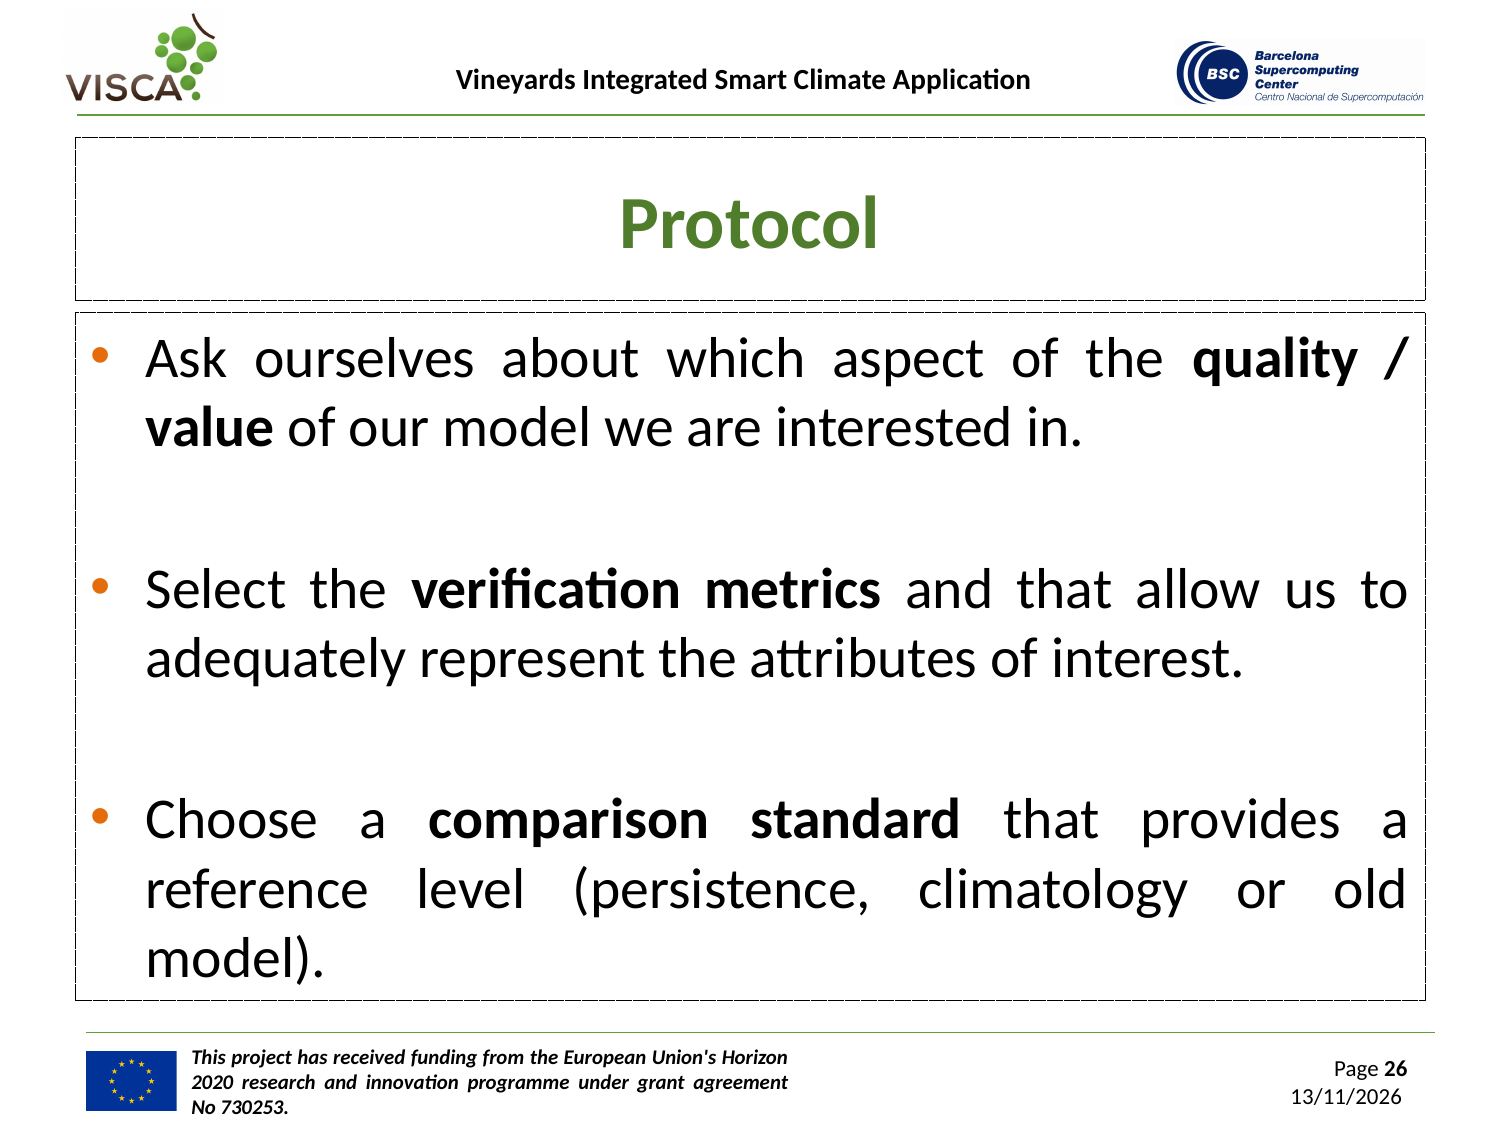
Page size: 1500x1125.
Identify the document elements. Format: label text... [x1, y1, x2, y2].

picture [86, 1051, 176, 1111]
list Ask ourselves about which aspect of the quality / value of our model we are interested in. Select the verification metrics and that allow us to adequately represent the attributes of interest. Choose a comparison standard that provides a reference level (persistence, climatology or old model). [75, 312, 1426, 1001]
picture [1175, 38, 1425, 106]
picture [61, 8, 223, 105]
title Protocol [75, 137, 1426, 301]
